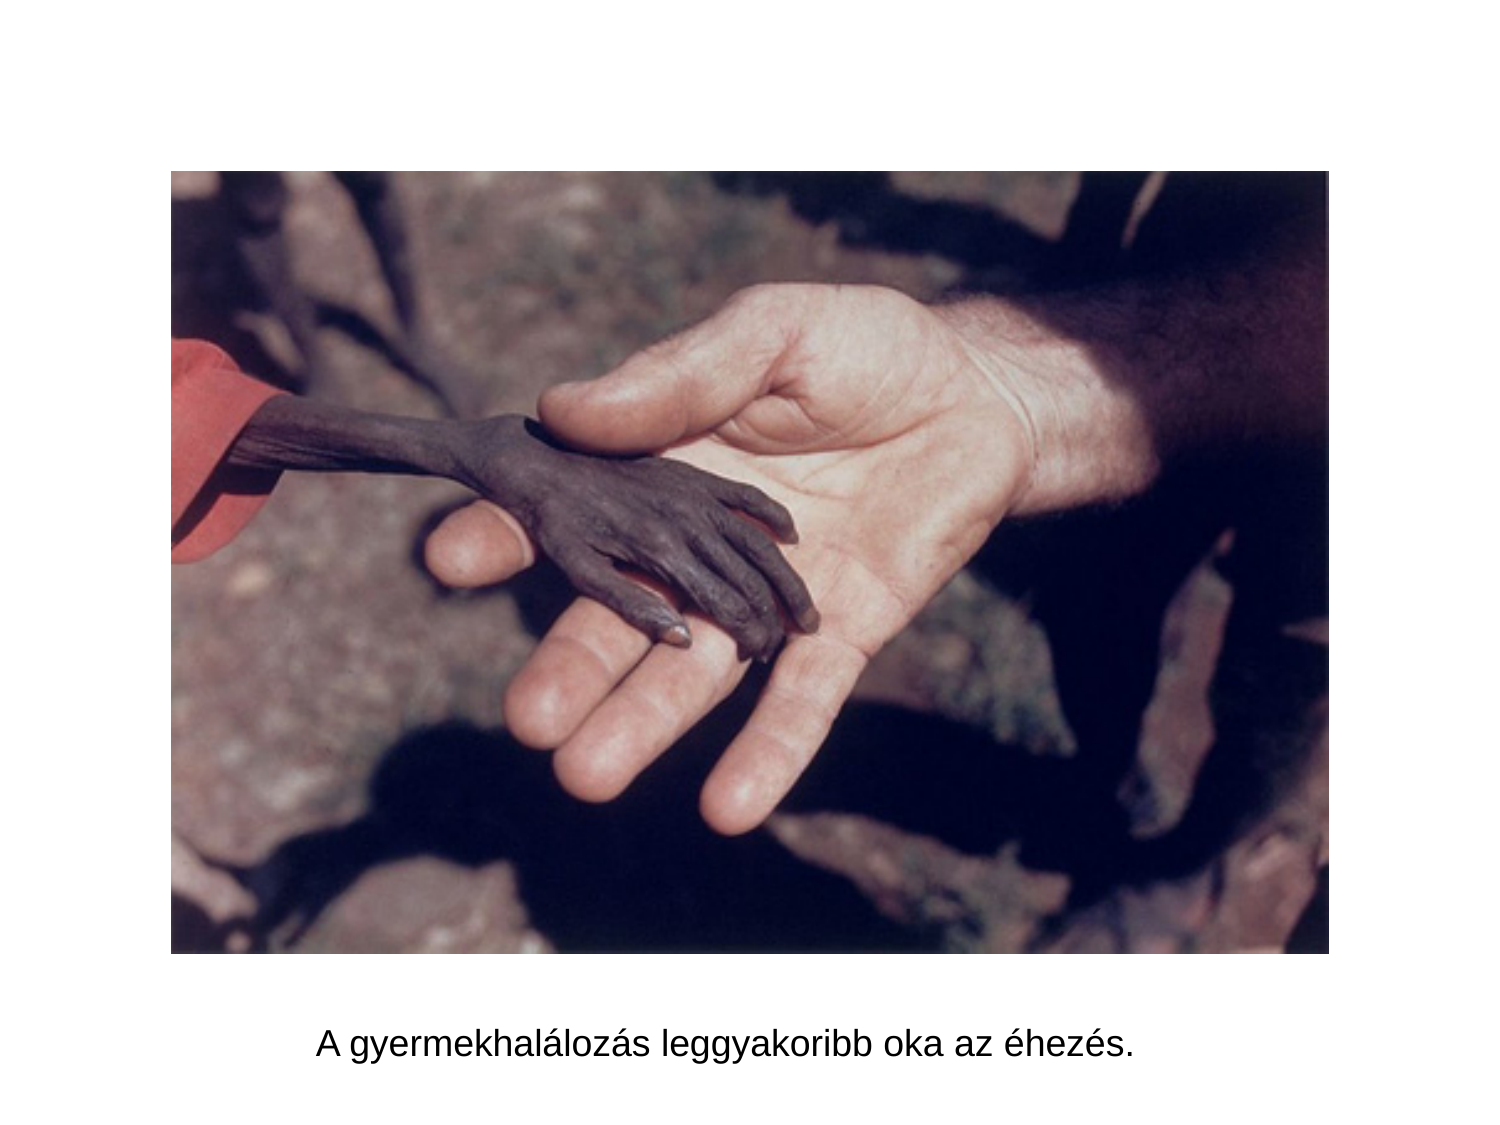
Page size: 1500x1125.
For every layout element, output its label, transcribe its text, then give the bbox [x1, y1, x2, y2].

picture [170, 171, 1330, 954]
text_box A gyermekhalálozás leggyakoribb oka az éhezés. [301, 1011, 1223, 1072]
